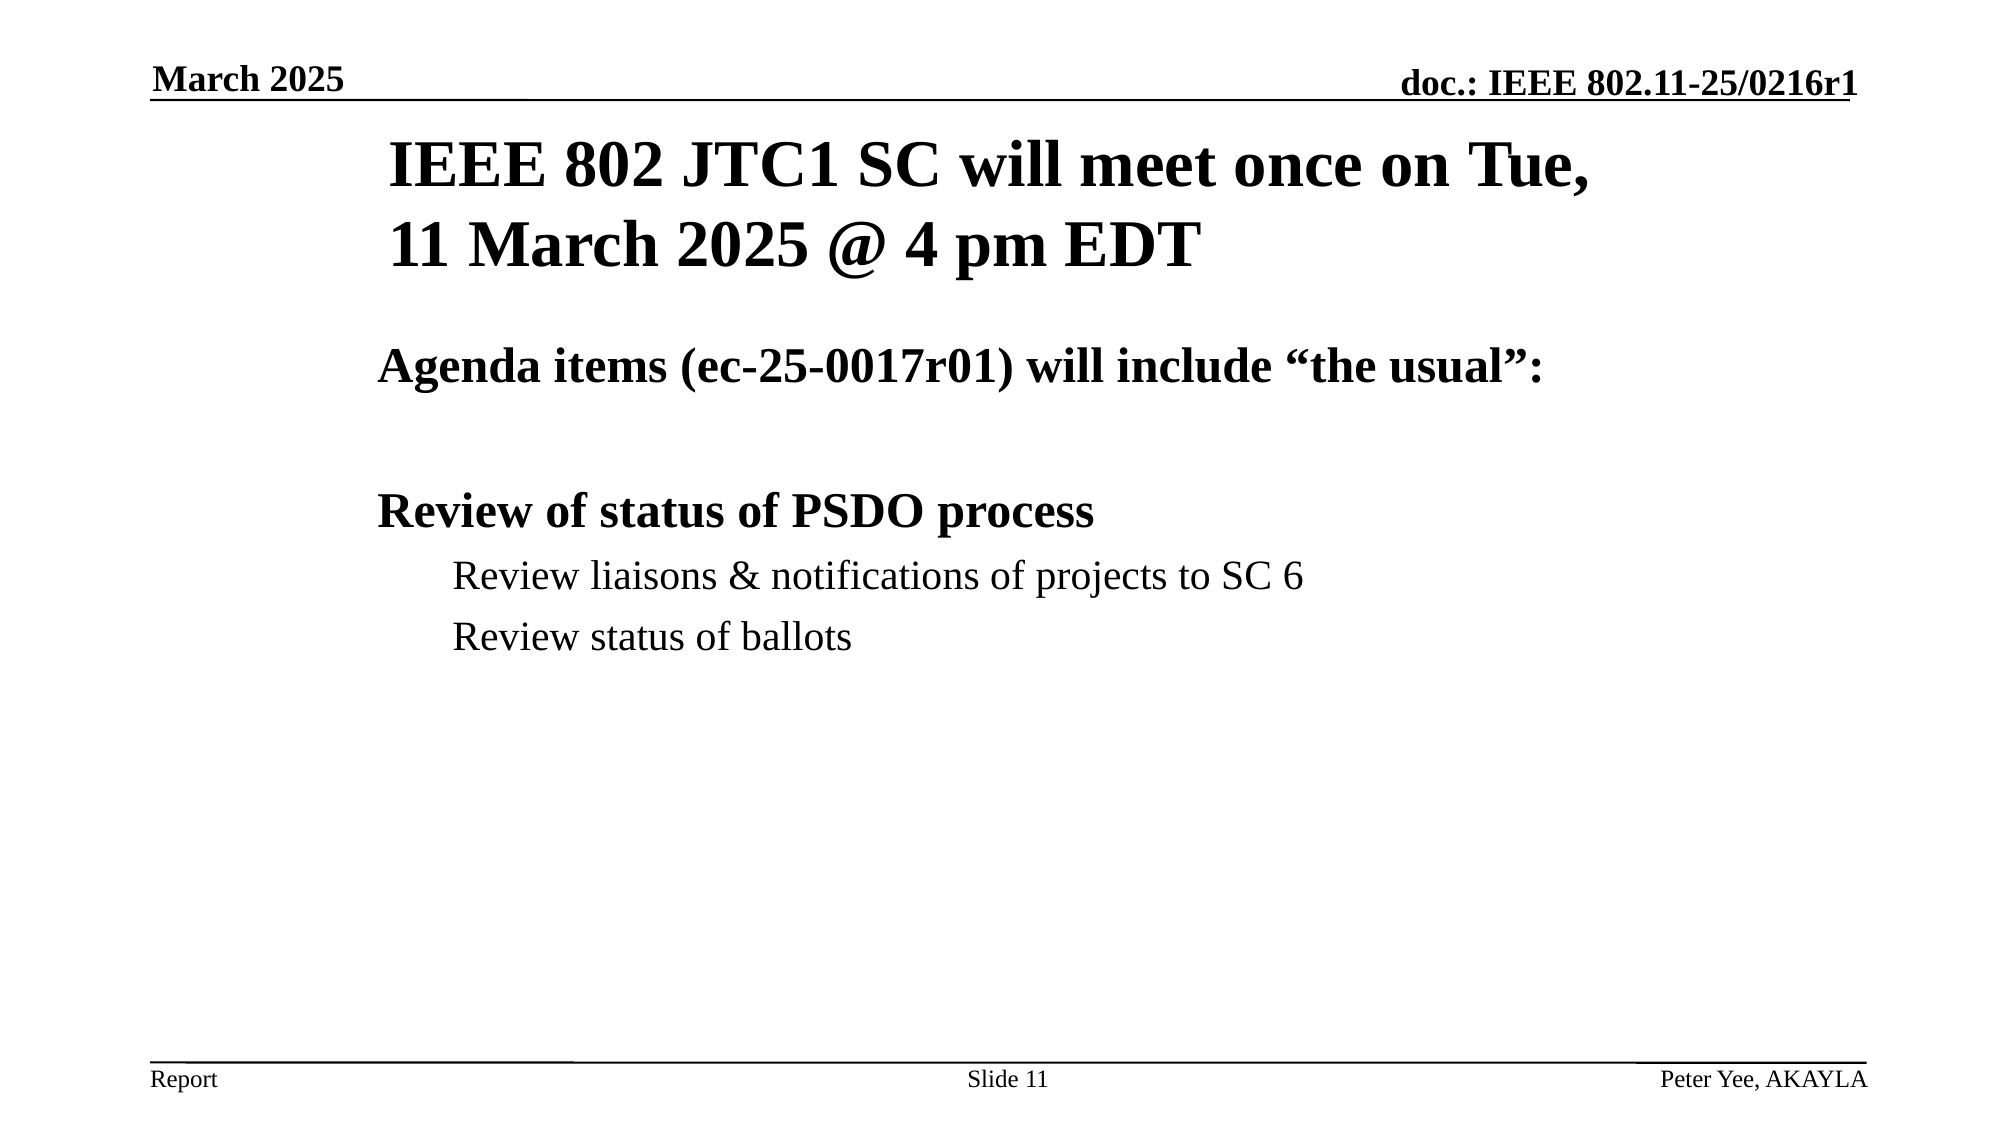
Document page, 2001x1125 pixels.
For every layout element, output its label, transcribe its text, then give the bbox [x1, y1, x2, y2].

title IEEE 802 JTC1 SC will meet once on Tue, 11 March 2025 @ 4 pm EDT [372, 112, 1649, 288]
footer Peter Yee, AKAYLA [1171, 1061, 1869, 1093]
list Agenda items (ec-25-0017r01) will include “the usual”: Review of status of PSDO process Review liaisons & notifications of projects to SC 6 Review status of ballots [362, 324, 1626, 1038]
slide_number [152, 54, 563, 100]
slide_number Slide 11 [950, 1061, 1067, 1123]
